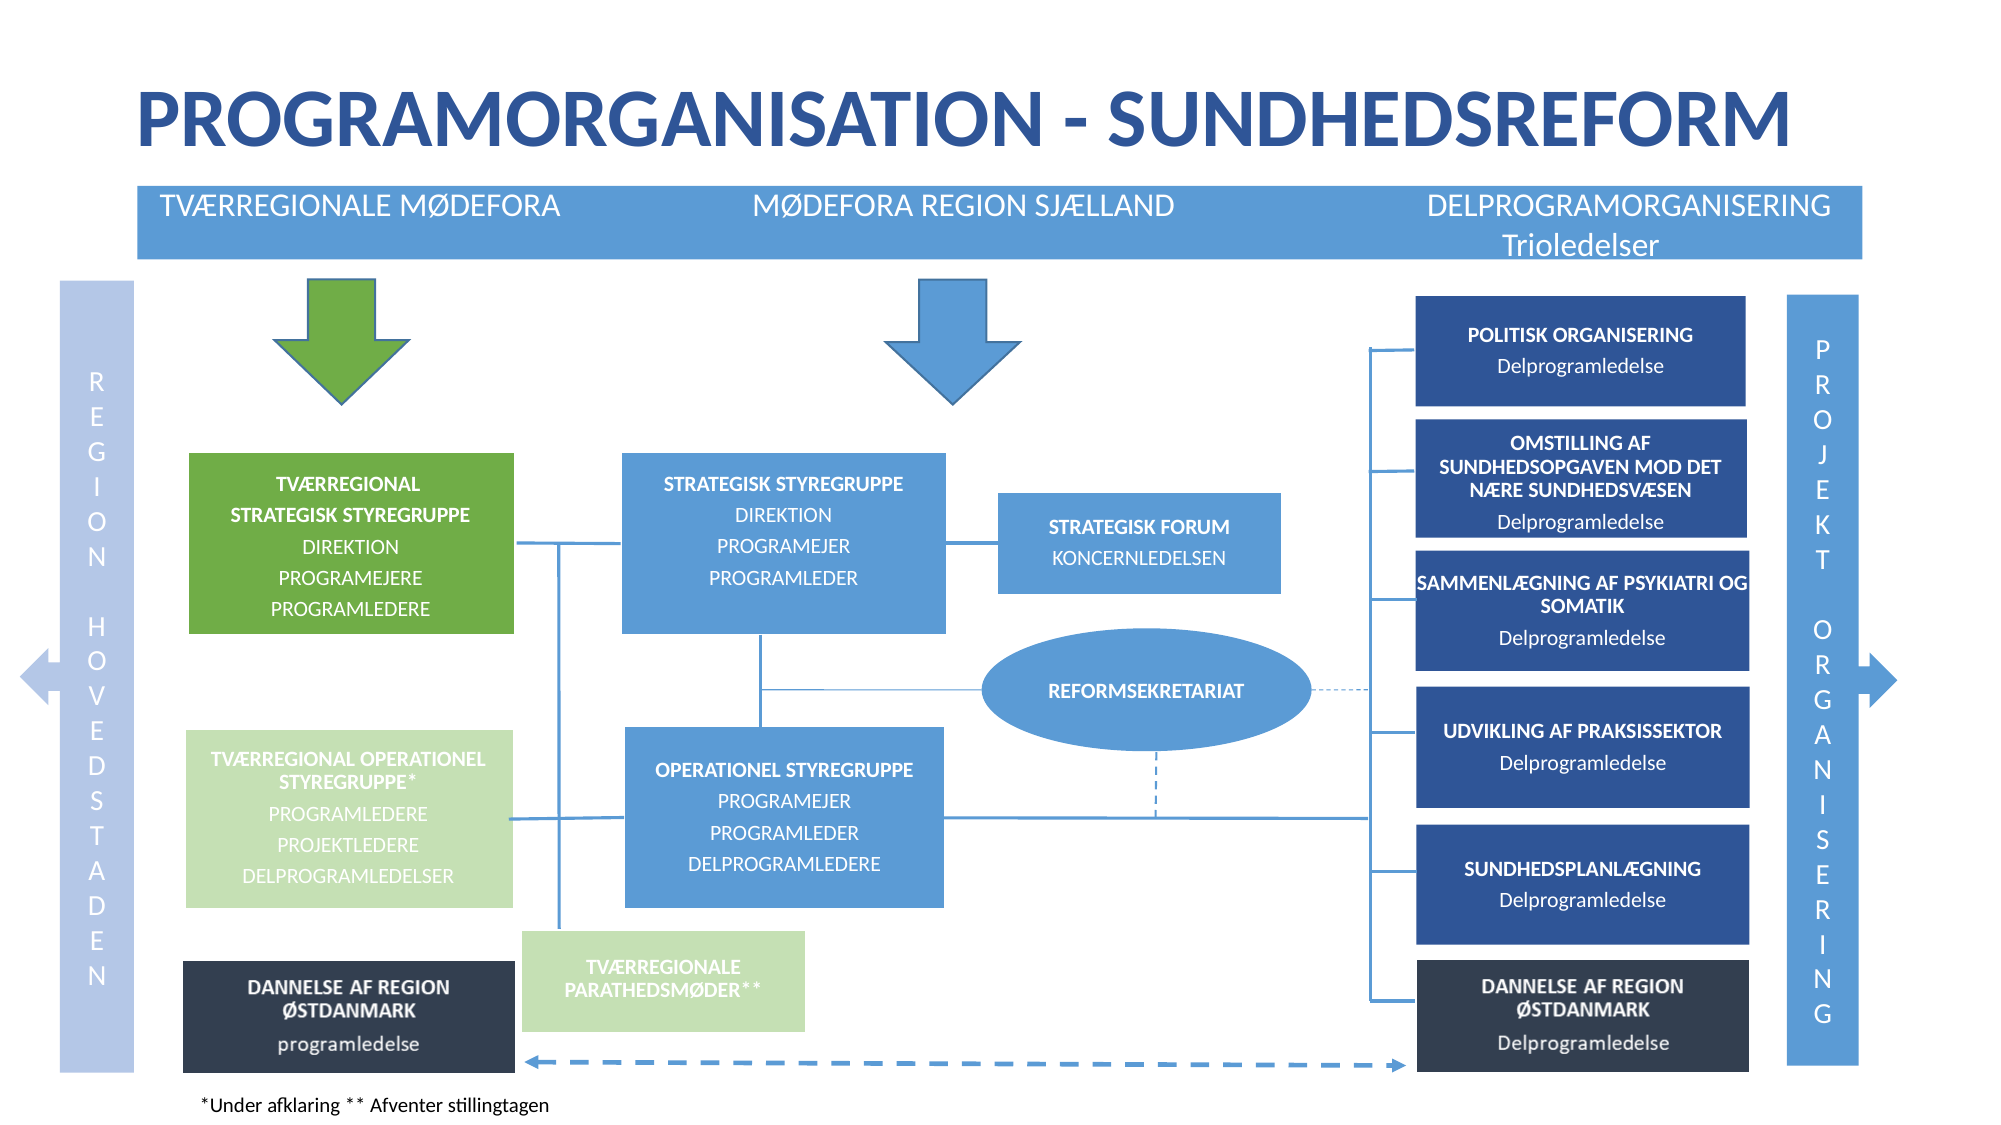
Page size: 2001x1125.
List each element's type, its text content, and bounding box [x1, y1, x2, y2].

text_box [1415, 419, 1747, 538]
picture [183, 961, 515, 1073]
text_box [1415, 296, 1746, 407]
text_box [883, 278, 1023, 406]
text_box R E G I O N H O V E D S T A D E N [18, 279, 136, 1074]
picture [1417, 960, 1749, 1072]
text_box REFORMSEKRETARIAT [980, 627, 1313, 753]
text_box *Under afklaring ** Afventer stillingtagen [184, 1084, 1233, 1124]
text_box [520, 930, 806, 1033]
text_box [183, 728, 515, 909]
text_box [524, 1062, 1407, 1066]
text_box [1415, 550, 1750, 671]
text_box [624, 726, 946, 909]
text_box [1416, 686, 1750, 809]
text_box P R O J E K T O R G A N I S E R I N G [1785, 293, 1899, 1067]
text_box TVÆRREGIONALE MØDEFORA MØDEFORA REGION SJÆLLAND DELPROGRAMORGANISERING Trioledelser [136, 185, 1863, 261]
title PROGRAMORGANISATION - SUNDHEDSREFORM [121, 56, 1847, 184]
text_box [620, 439, 948, 635]
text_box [1416, 824, 1750, 945]
text_box [271, 278, 412, 406]
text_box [187, 452, 515, 639]
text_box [997, 491, 1283, 596]
